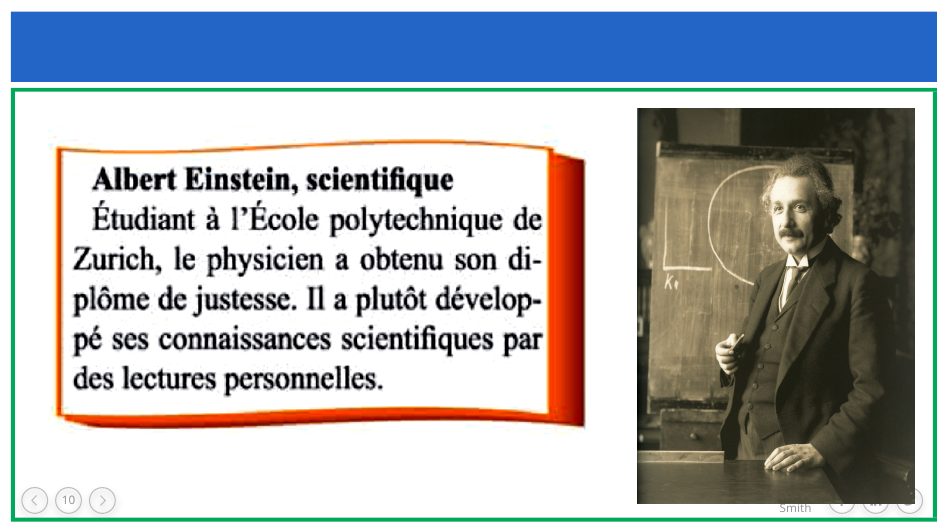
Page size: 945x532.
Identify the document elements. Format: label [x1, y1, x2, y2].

picture [48, 125, 589, 436]
picture [637, 108, 916, 504]
